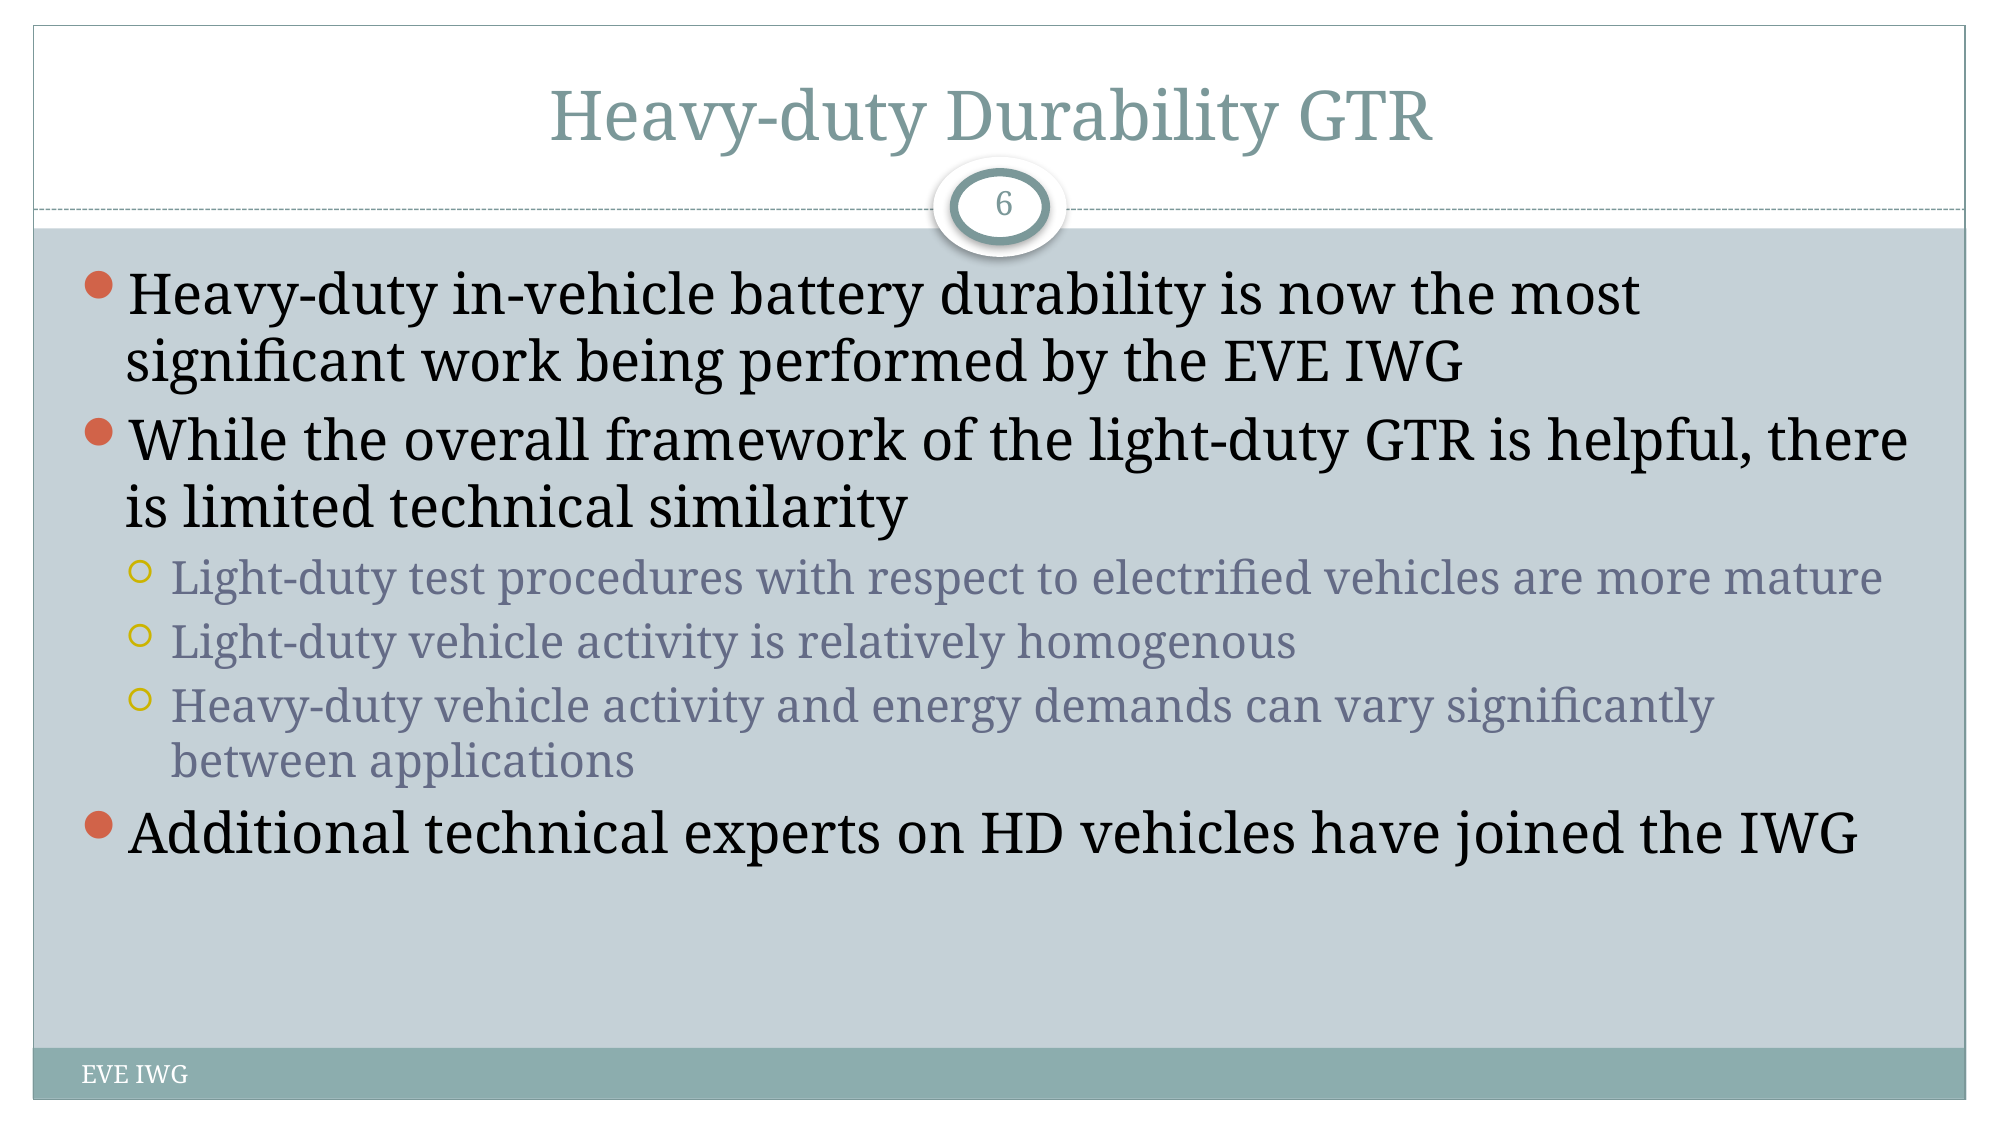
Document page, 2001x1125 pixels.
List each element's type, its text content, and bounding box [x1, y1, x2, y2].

title Heavy-duty Durability GTR [66, 37, 1933, 162]
list Heavy-duty in-vehicle battery durability is now the most significant work being performed by the EVE IWG While the overall framework of the light-duty GTR is helpful, there is limited technical similarity Light-duty test procedures with respect to electrified vehicles are more mature Light-duty vehicle activity is relatively homogenous Heavy-duty vehicle activity and energy demands can vary significantly between applications Additional technical experts on HD vehicles have joined the IWG [66, 250, 1926, 1001]
footer EVE IWG [66, 1051, 850, 1112]
slide_number 6 [953, 168, 1054, 241]
